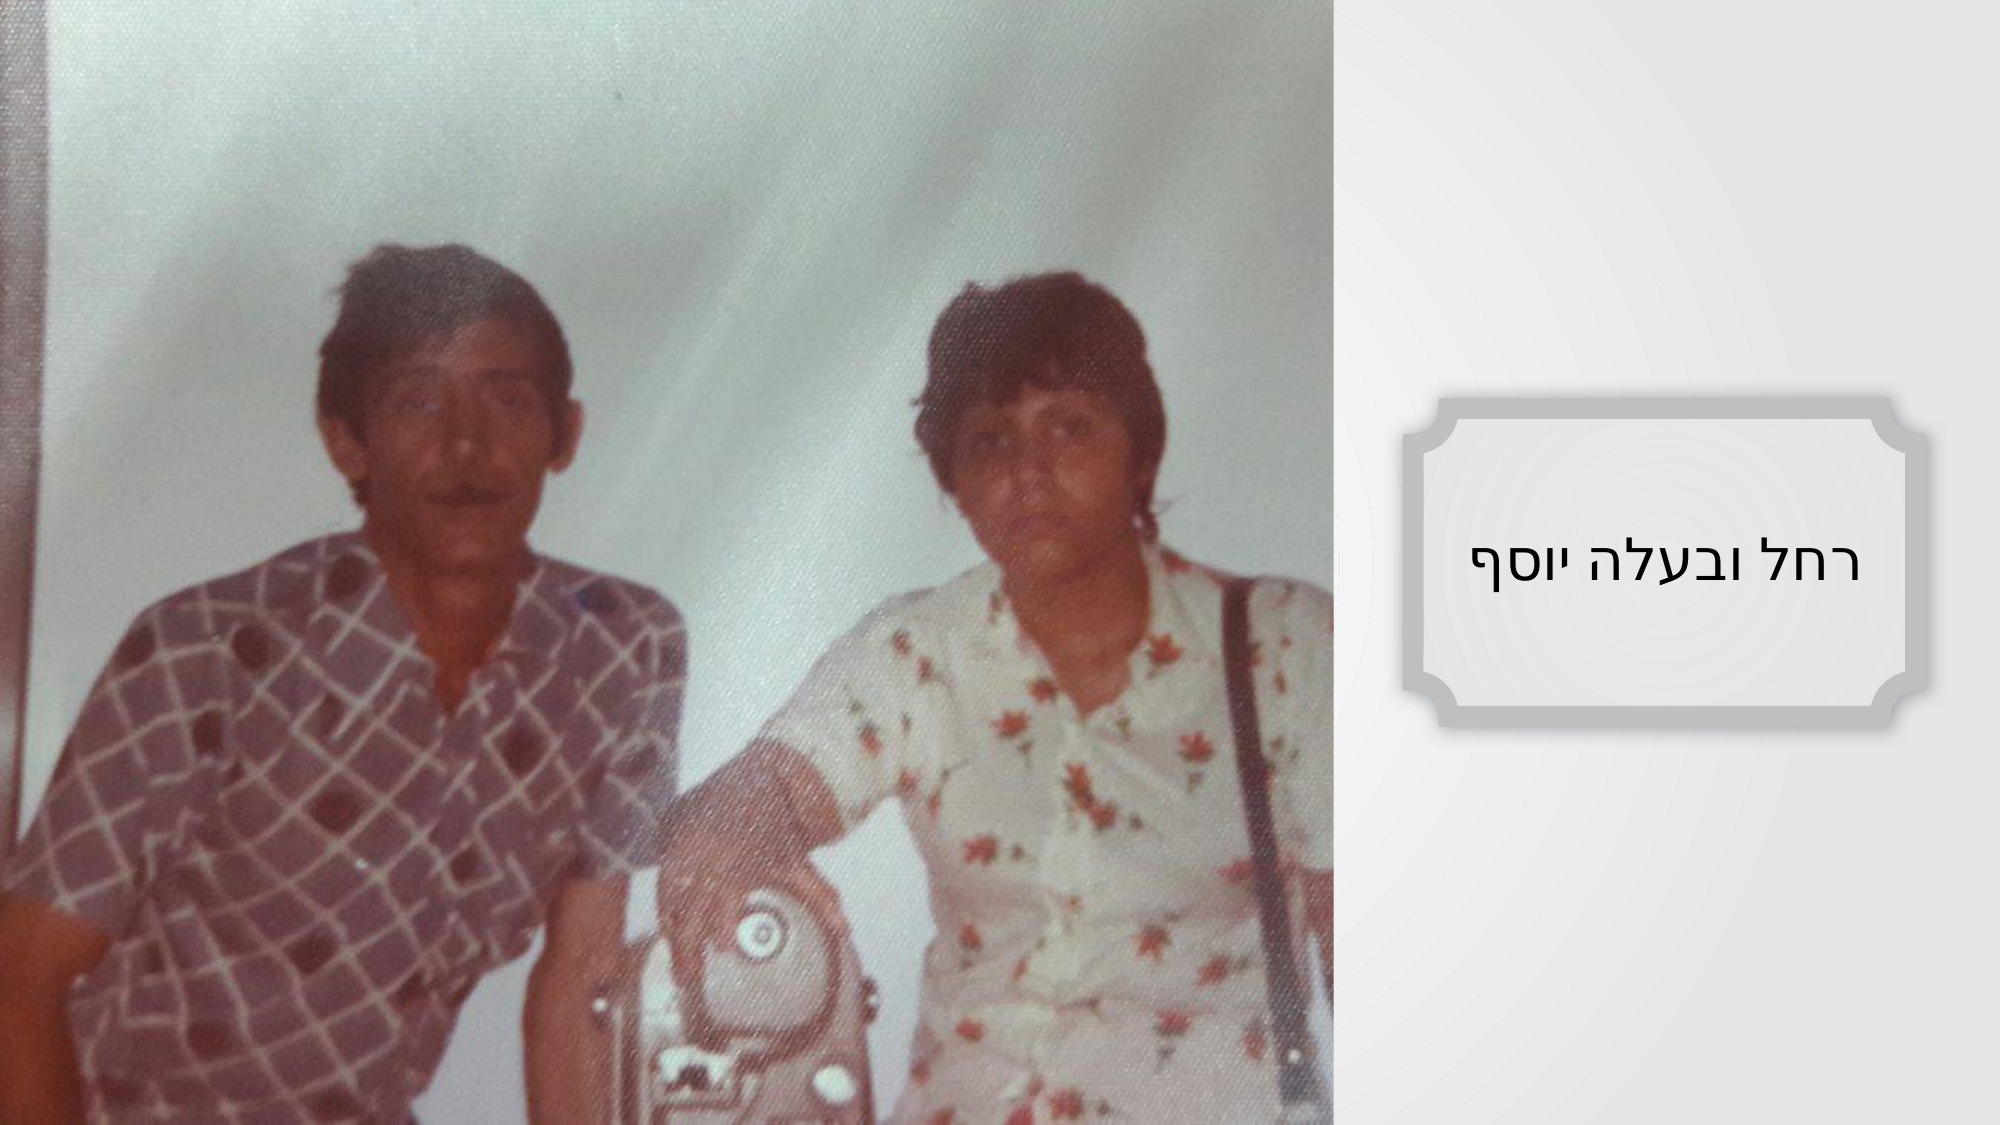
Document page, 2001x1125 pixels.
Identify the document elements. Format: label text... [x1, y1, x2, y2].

picture [0, 0, 1334, 1125]
text_box [1412, 407, 1917, 718]
text_box רחל ובעלה יוסף [1441, 452, 1890, 672]
text_box [1334, 0, 2000, 1125]
